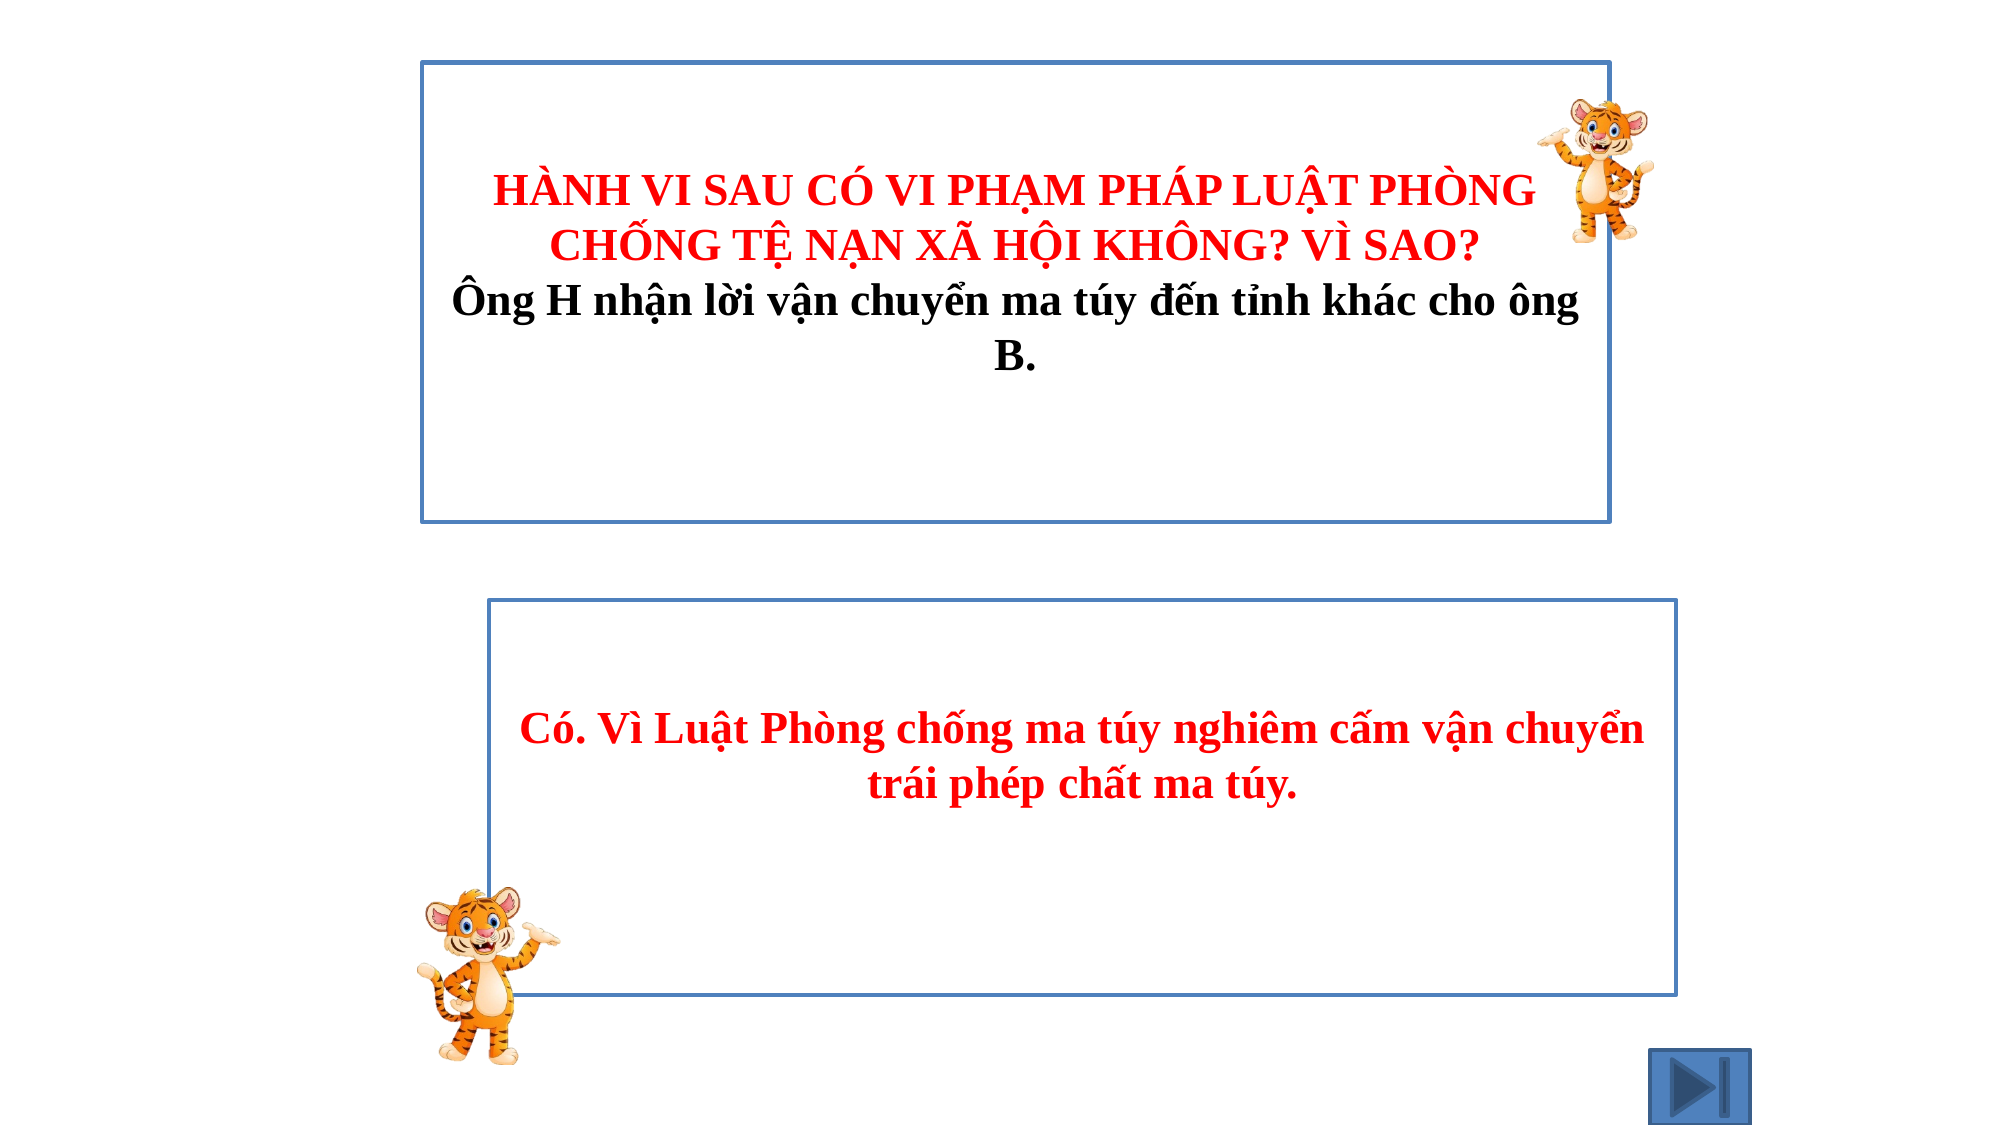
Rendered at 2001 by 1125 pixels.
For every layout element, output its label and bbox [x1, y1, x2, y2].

text_box [417, 599, 1677, 1066]
text_box [1648, 1048, 1752, 1125]
text_box [421, 62, 1654, 528]
